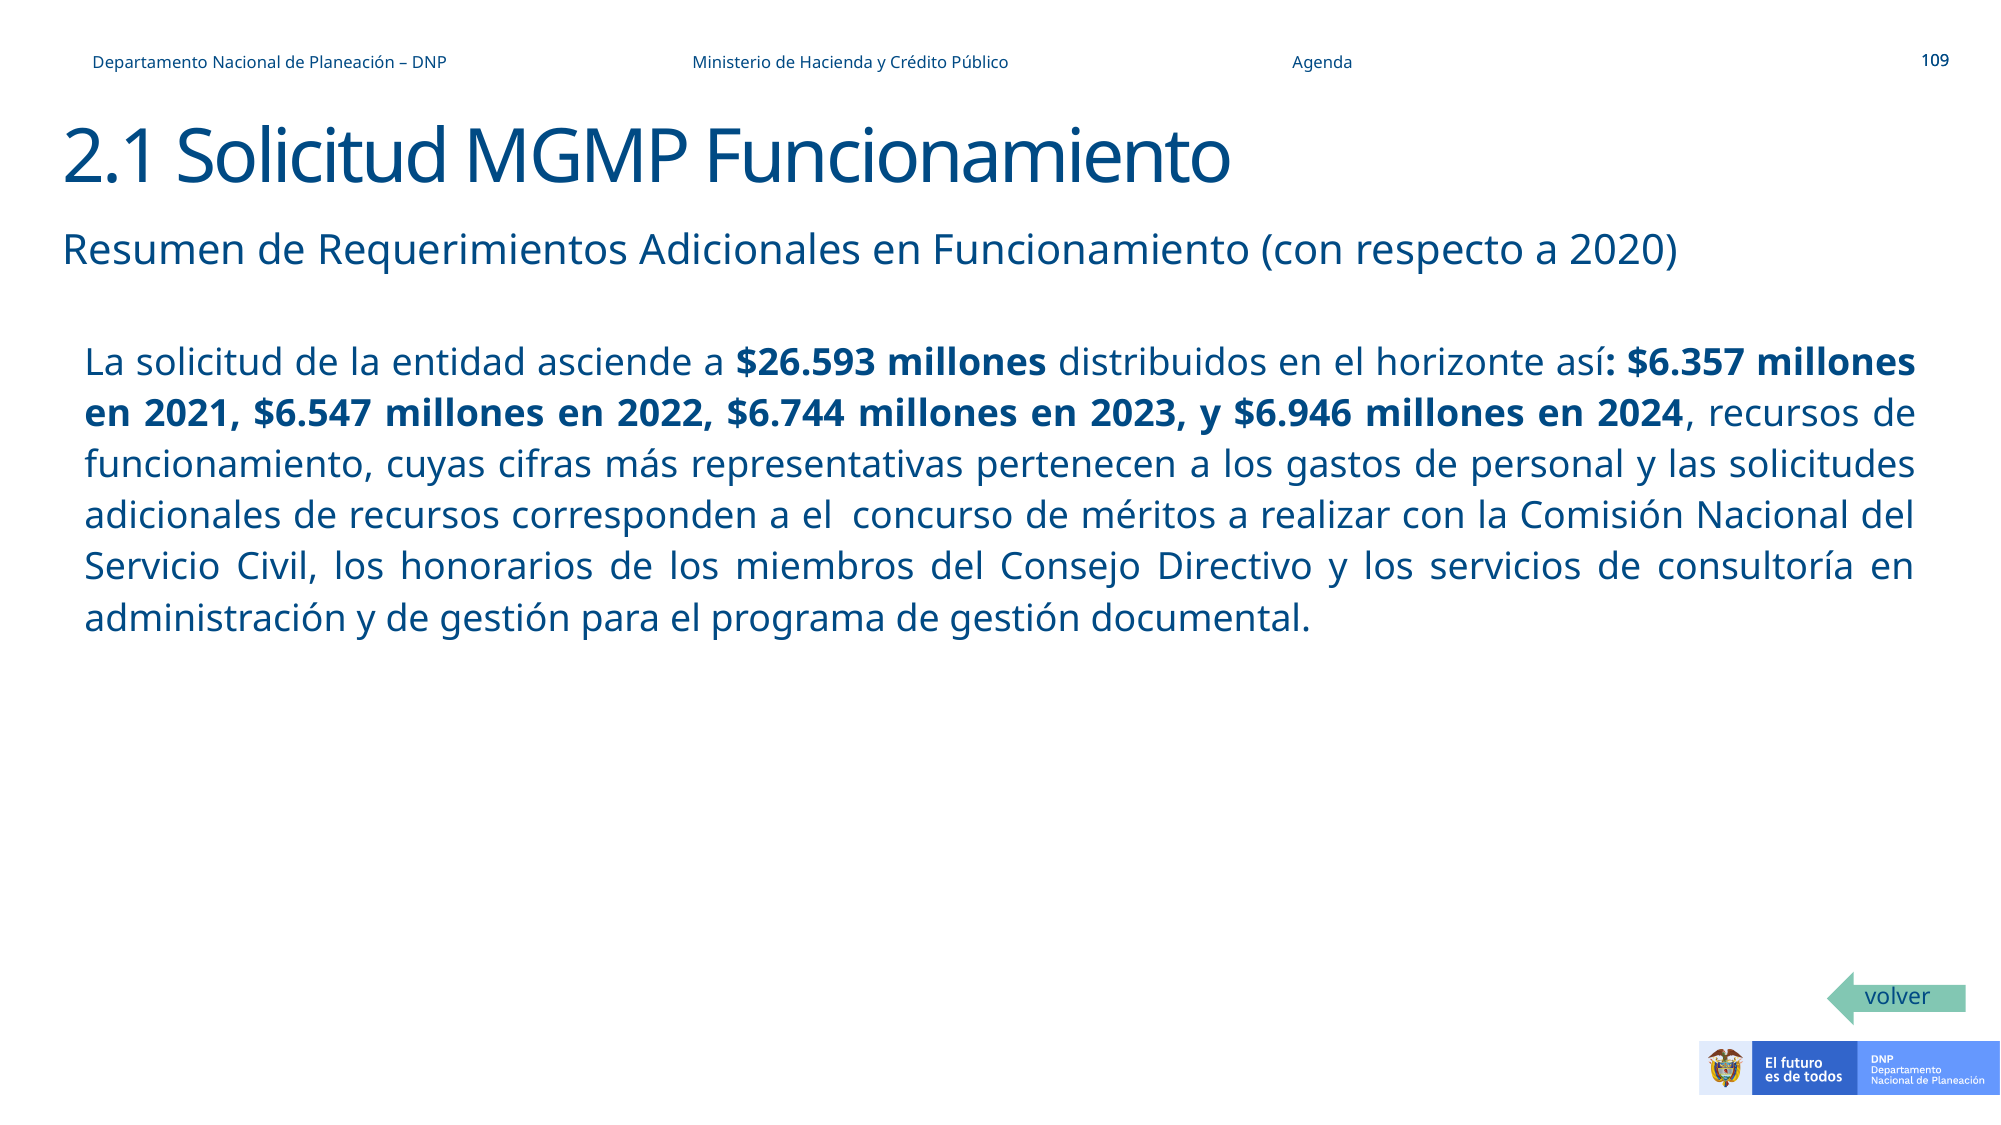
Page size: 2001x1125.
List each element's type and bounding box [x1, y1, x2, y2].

picture [1699, 1041, 2000, 1095]
list [47, 221, 1954, 281]
title [48, 110, 1954, 203]
table_header [84, 336, 1917, 783]
text_box [77, 38, 1835, 85]
text_box [1826, 971, 2000, 1026]
